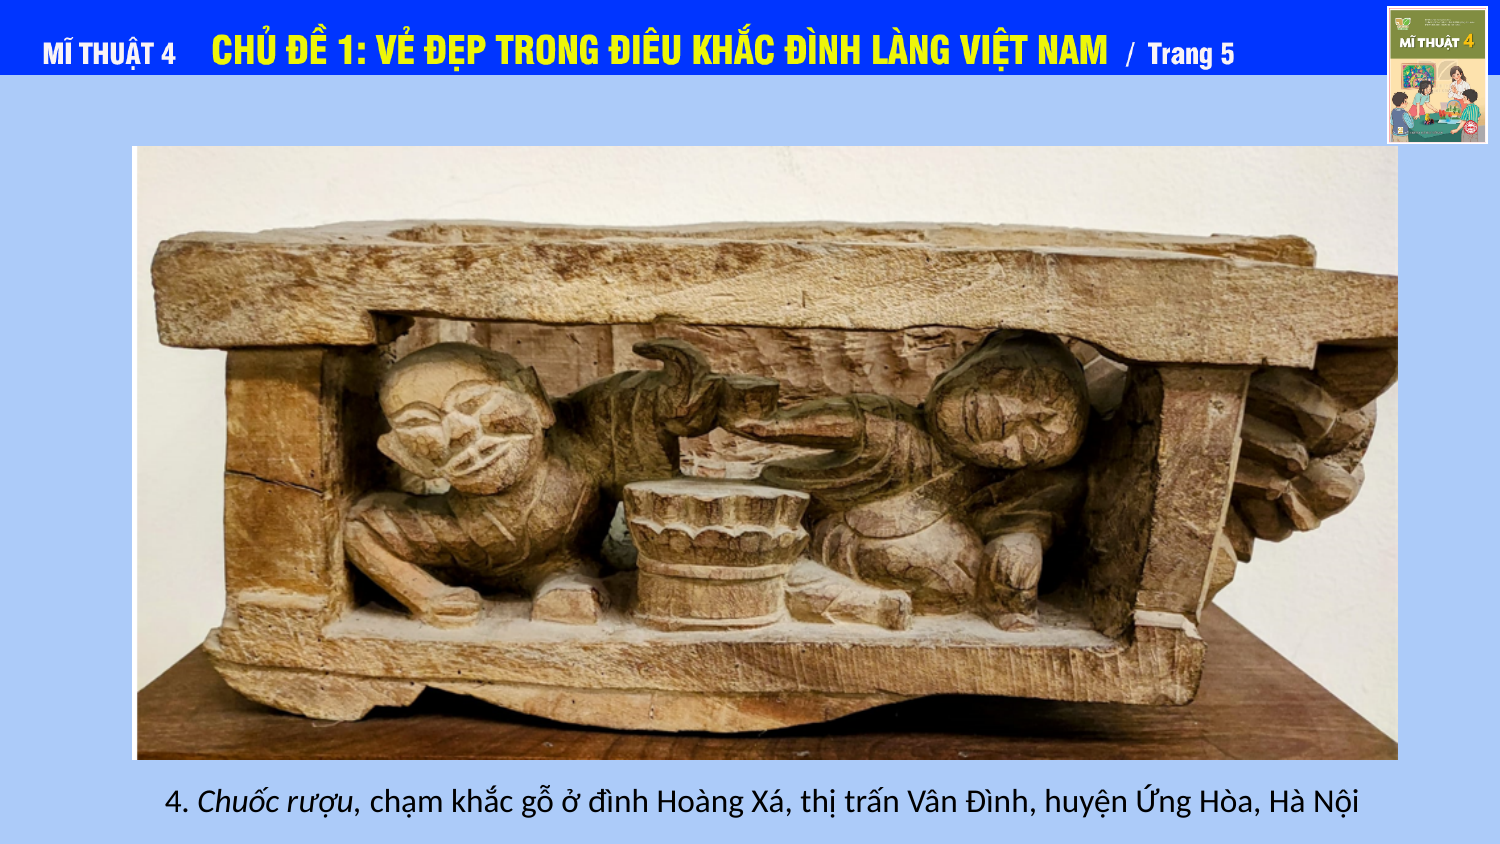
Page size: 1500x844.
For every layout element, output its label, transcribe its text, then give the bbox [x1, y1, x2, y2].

picture [0, 0, 1500, 144]
picture [132, 146, 1398, 760]
text_box 4. Chuốc rượu, chạm khắc gỗ ở đình Hoàng Xá, thị trấn Vân Đình, huyện Ứng Hòa, Hà Nội [149, 771, 1381, 827]
